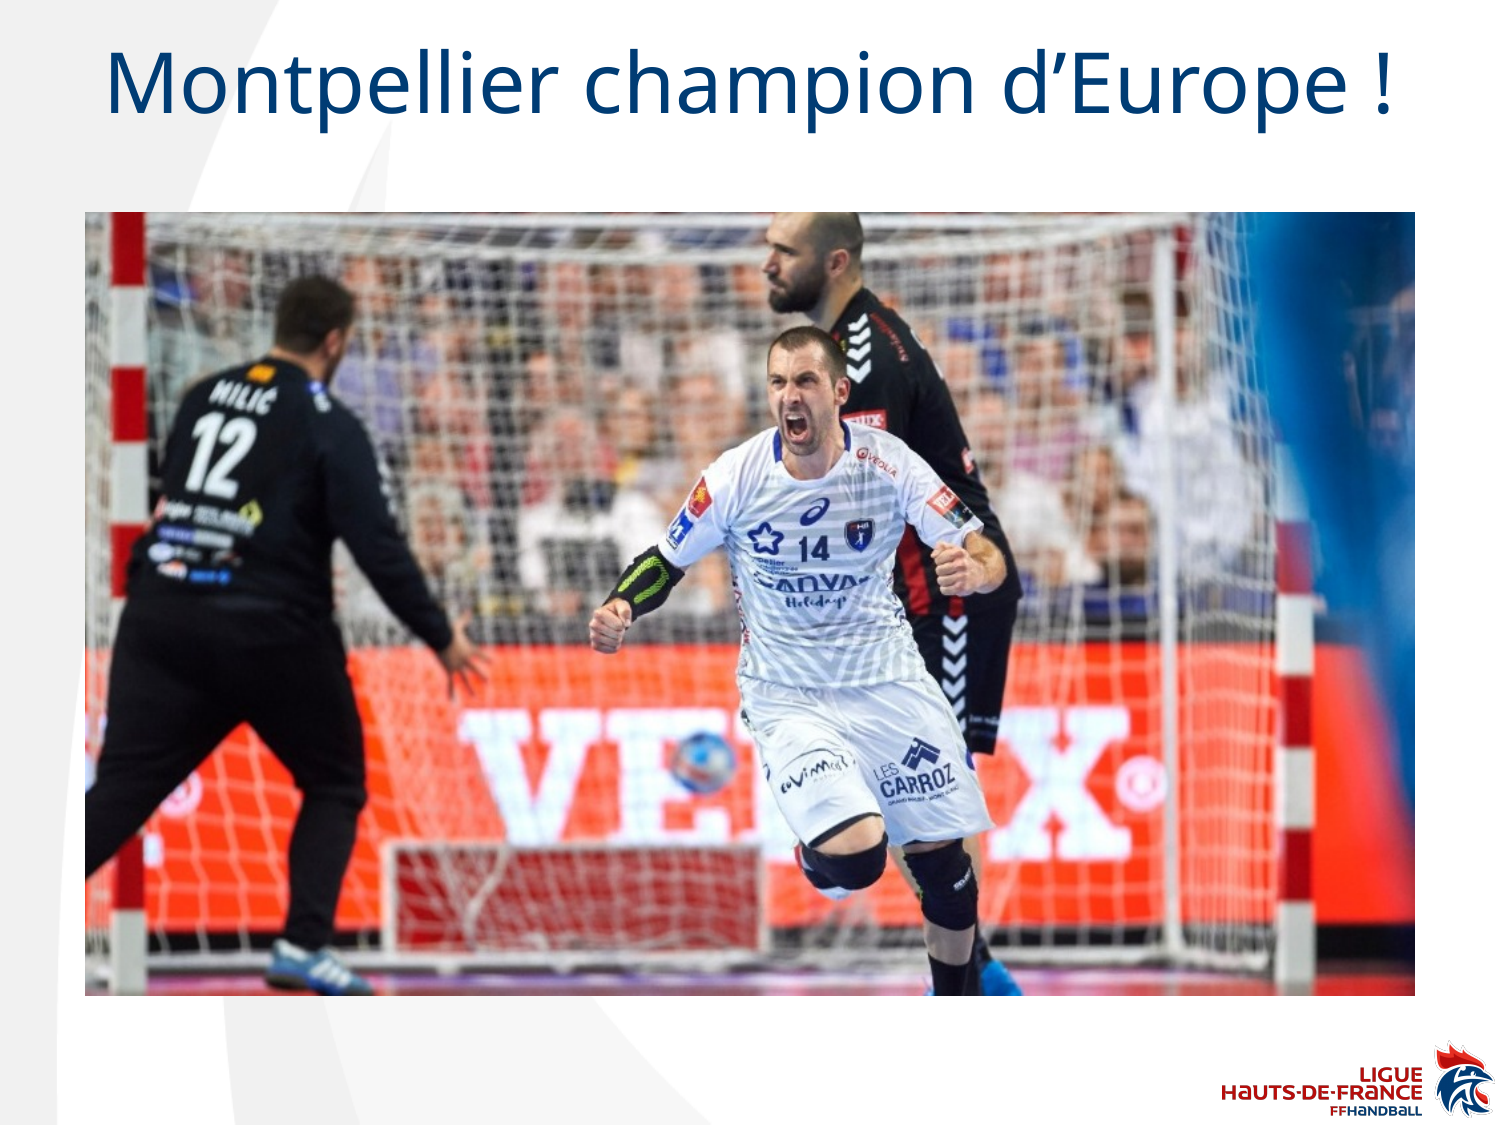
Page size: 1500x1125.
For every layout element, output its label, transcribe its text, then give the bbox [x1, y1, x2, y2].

picture [0, 0, 1500, 1125]
text_box Montpellier champion d’Europe ! [74, 9, 1425, 149]
